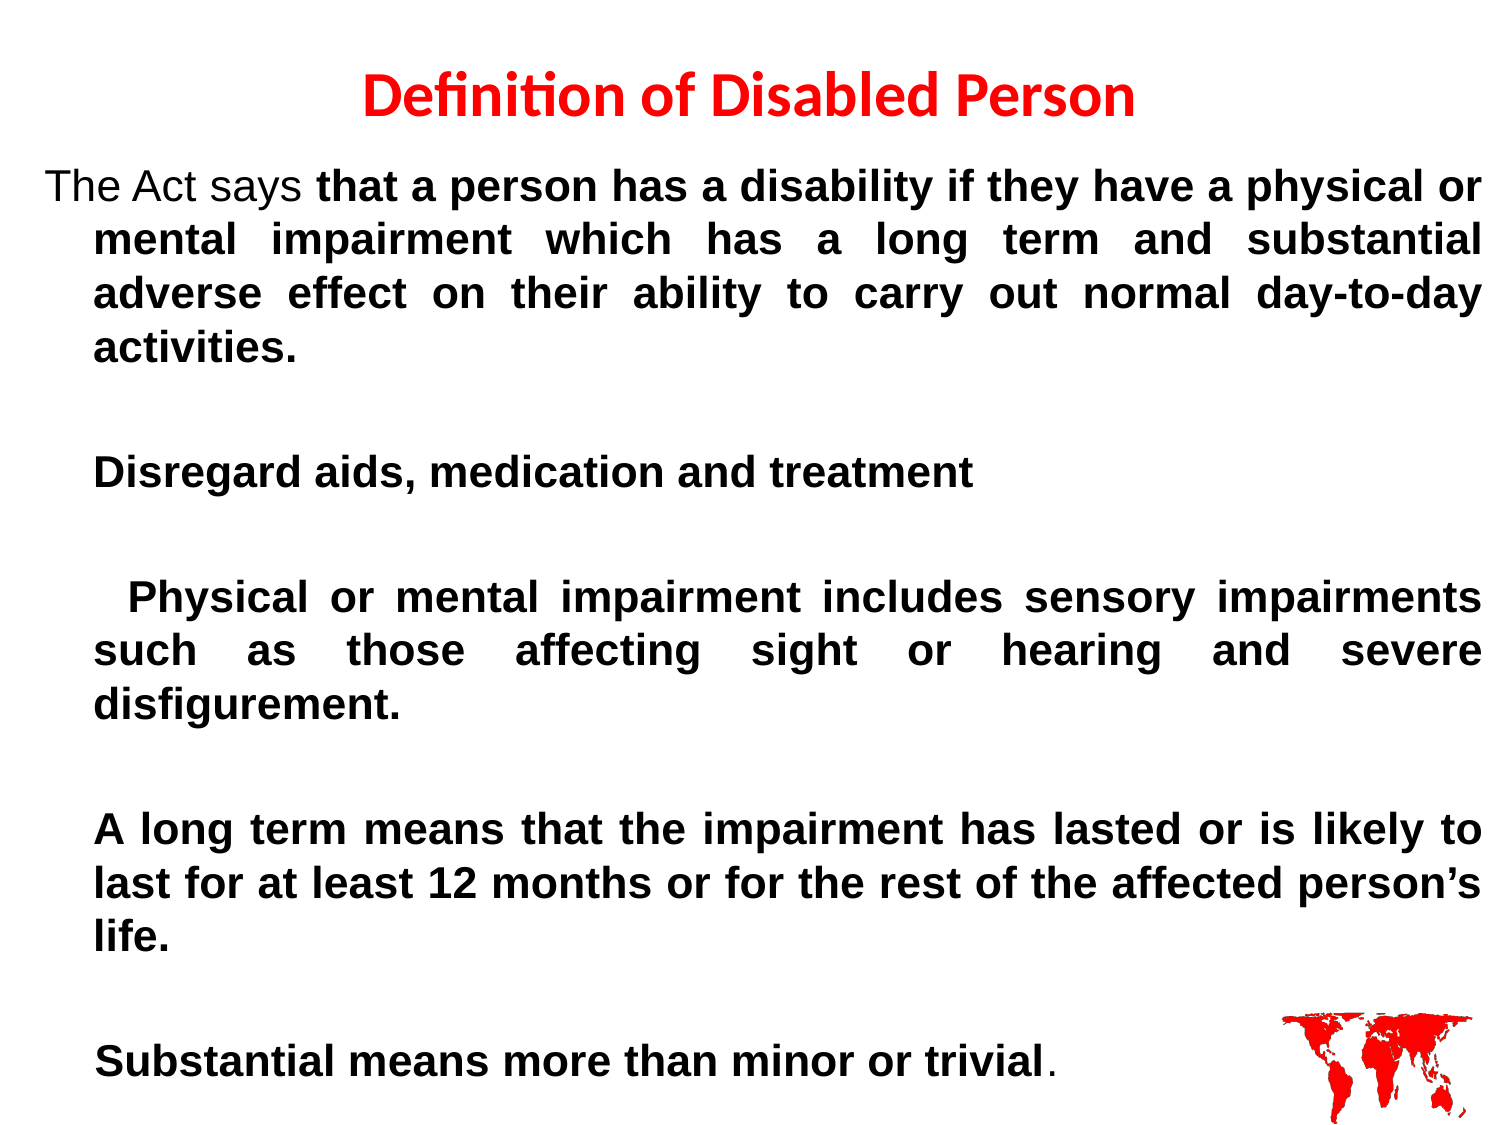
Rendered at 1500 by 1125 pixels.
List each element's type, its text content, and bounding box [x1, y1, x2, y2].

picture [1279, 1011, 1474, 1125]
title Definition of Disabled Person [75, 45, 1425, 138]
list The Act says that a person has a disability if they have a physical or mental impairment which has a long term and substantial adverse effect on their ability to carry out normal day-to-day activities. Disregard aids, medication and treatment Physical or mental impairment includes sensory impairments such as those affecting sight or hearing and severe disfigurement. A long term means that the impairment has lasted or is likely to last for at least 12 months or for the rest of the affected person’s life. Substantial means more than minor or trivial. [29, 149, 1500, 1094]
